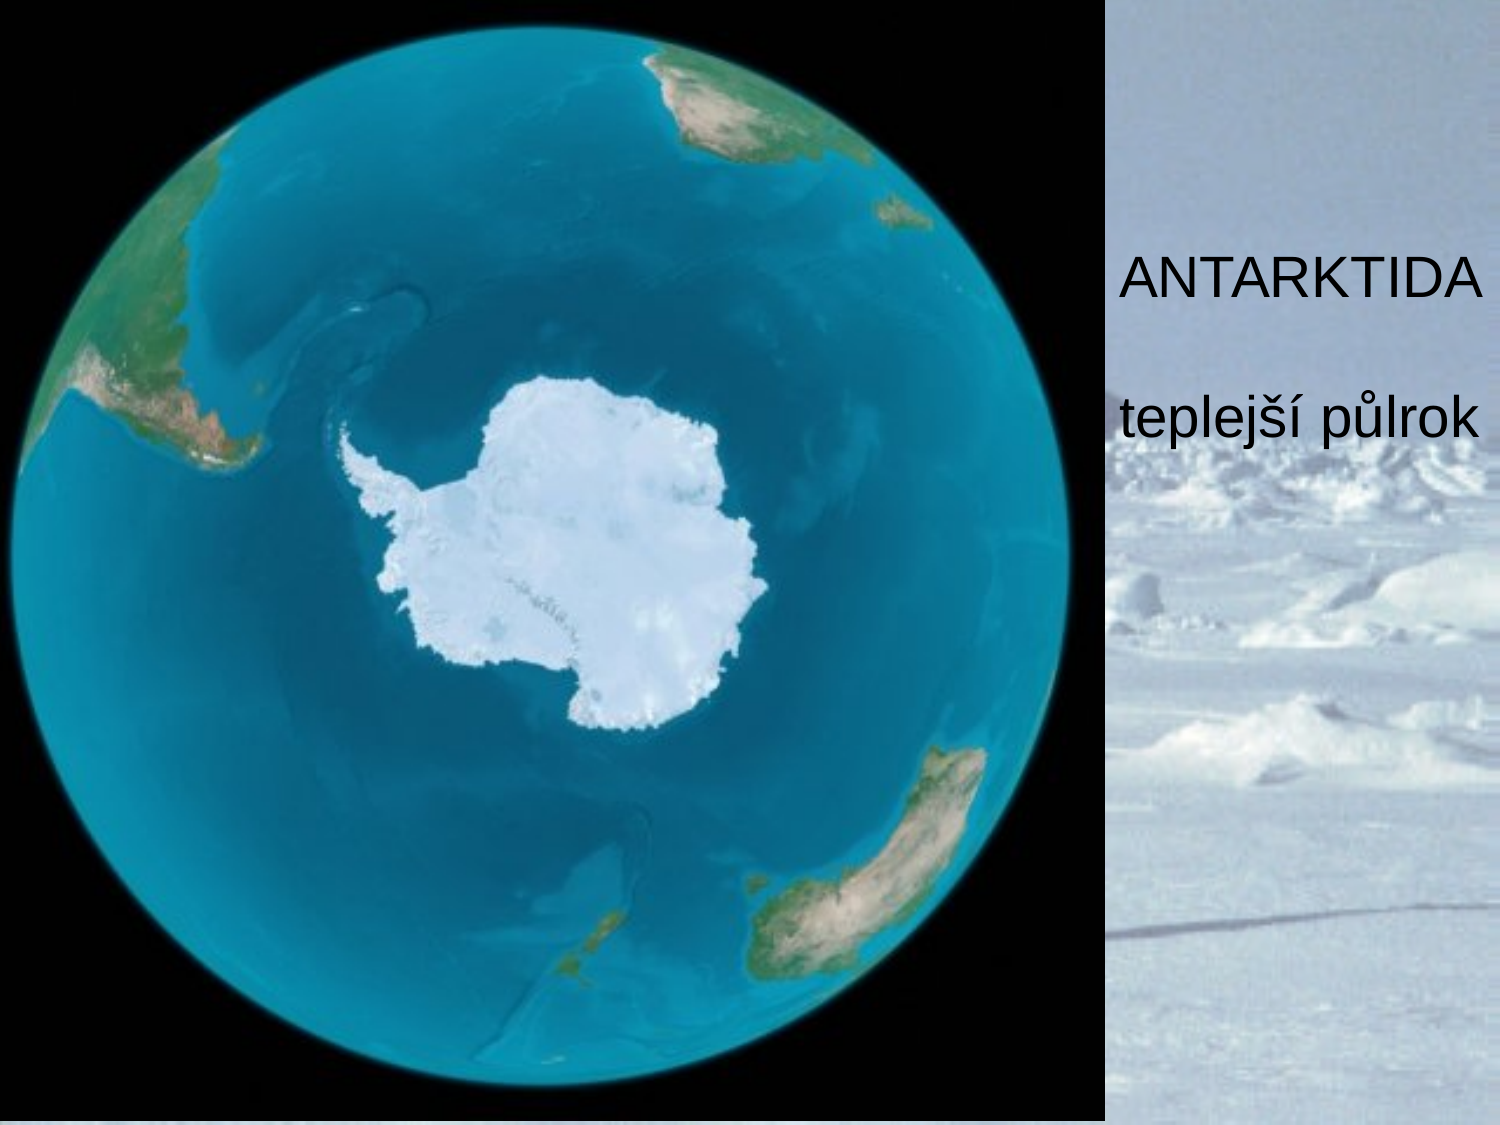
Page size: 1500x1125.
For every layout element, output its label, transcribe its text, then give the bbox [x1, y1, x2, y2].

text_box ANTARKTIDA teplejší půlrok [1110, 231, 1500, 457]
picture [0, 0, 1105, 1121]
